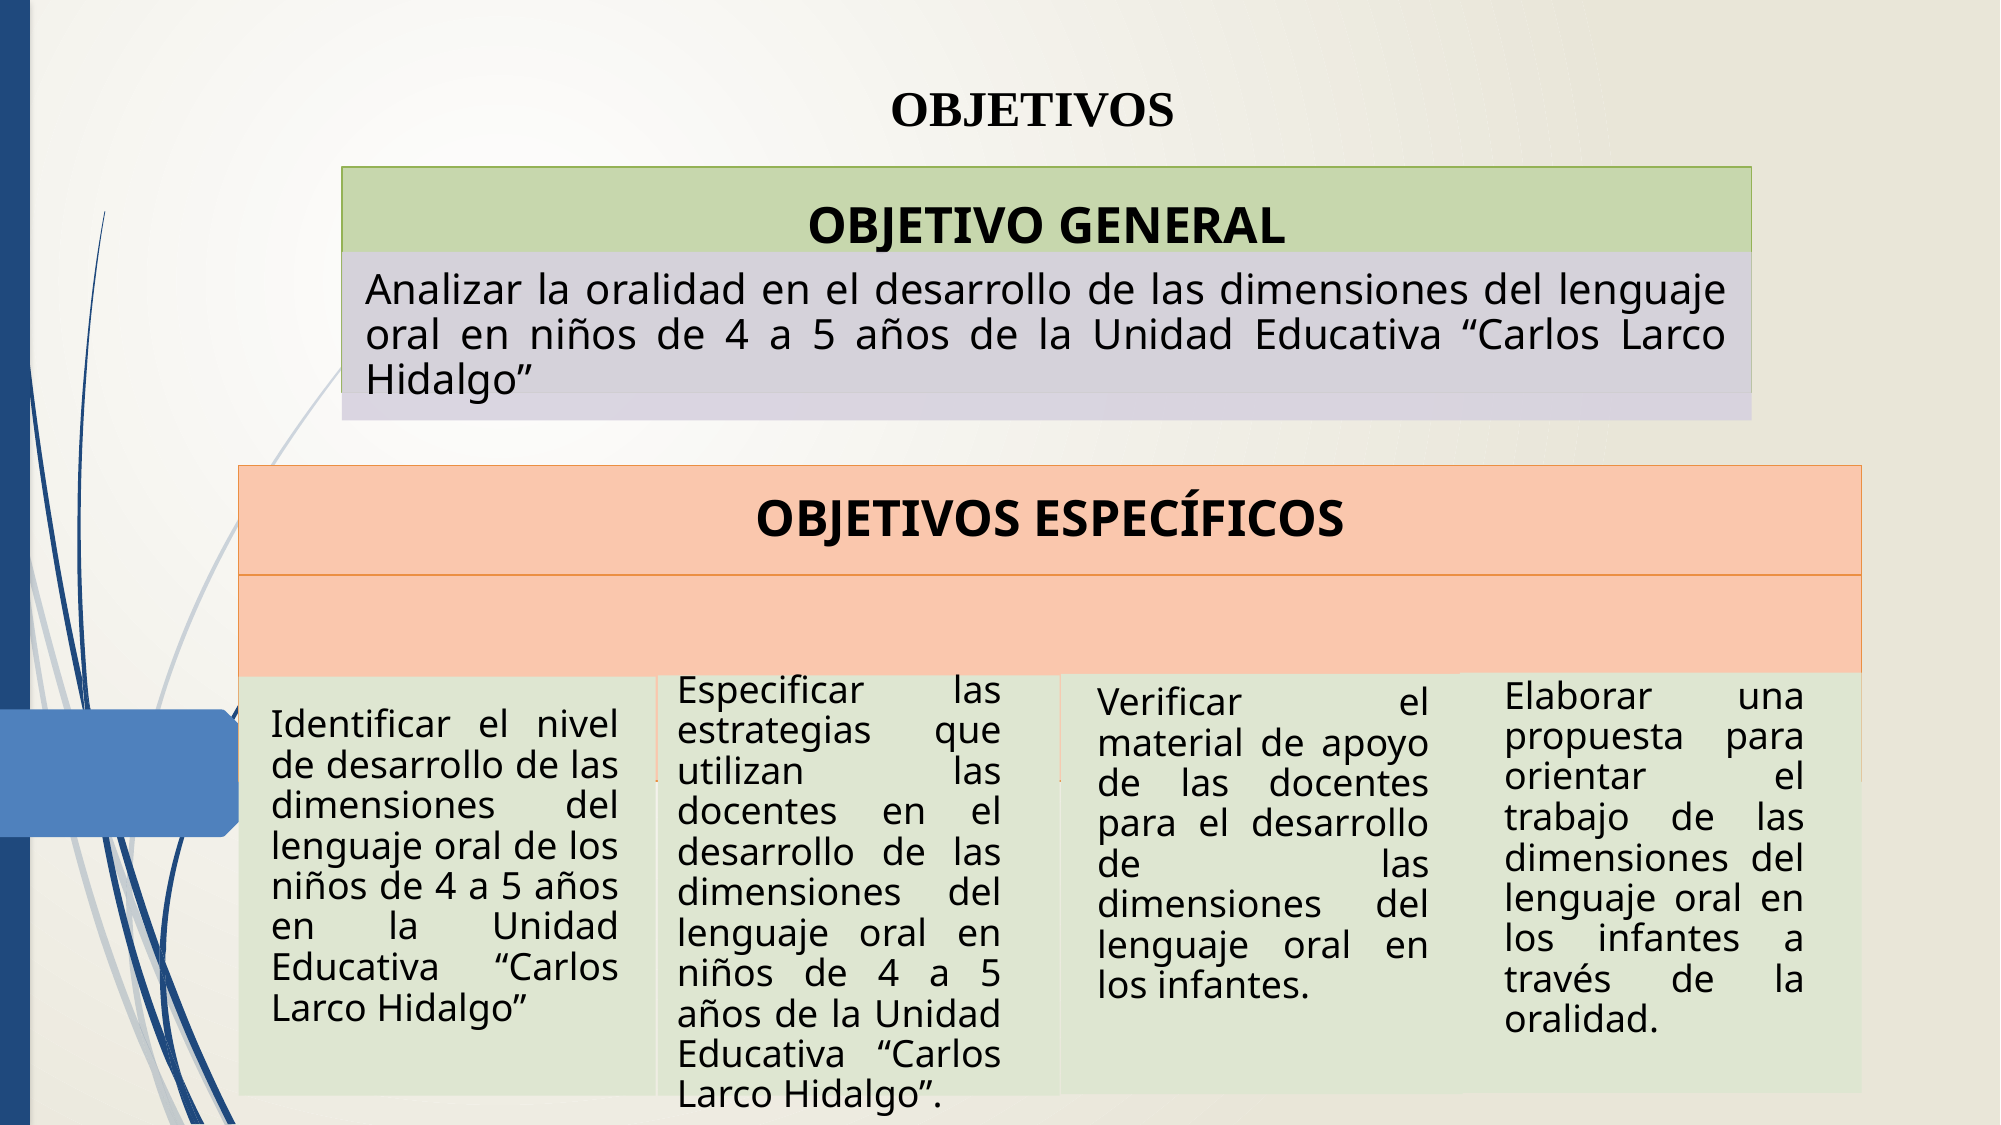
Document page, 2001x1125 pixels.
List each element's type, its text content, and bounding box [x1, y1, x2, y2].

text_box OBJETIVOS [875, 68, 1219, 144]
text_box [655, 675, 1055, 1096]
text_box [1060, 629, 1464, 1115]
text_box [238, 465, 1862, 674]
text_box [341, 166, 1752, 421]
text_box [238, 639, 656, 1096]
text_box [1459, 672, 1862, 1096]
